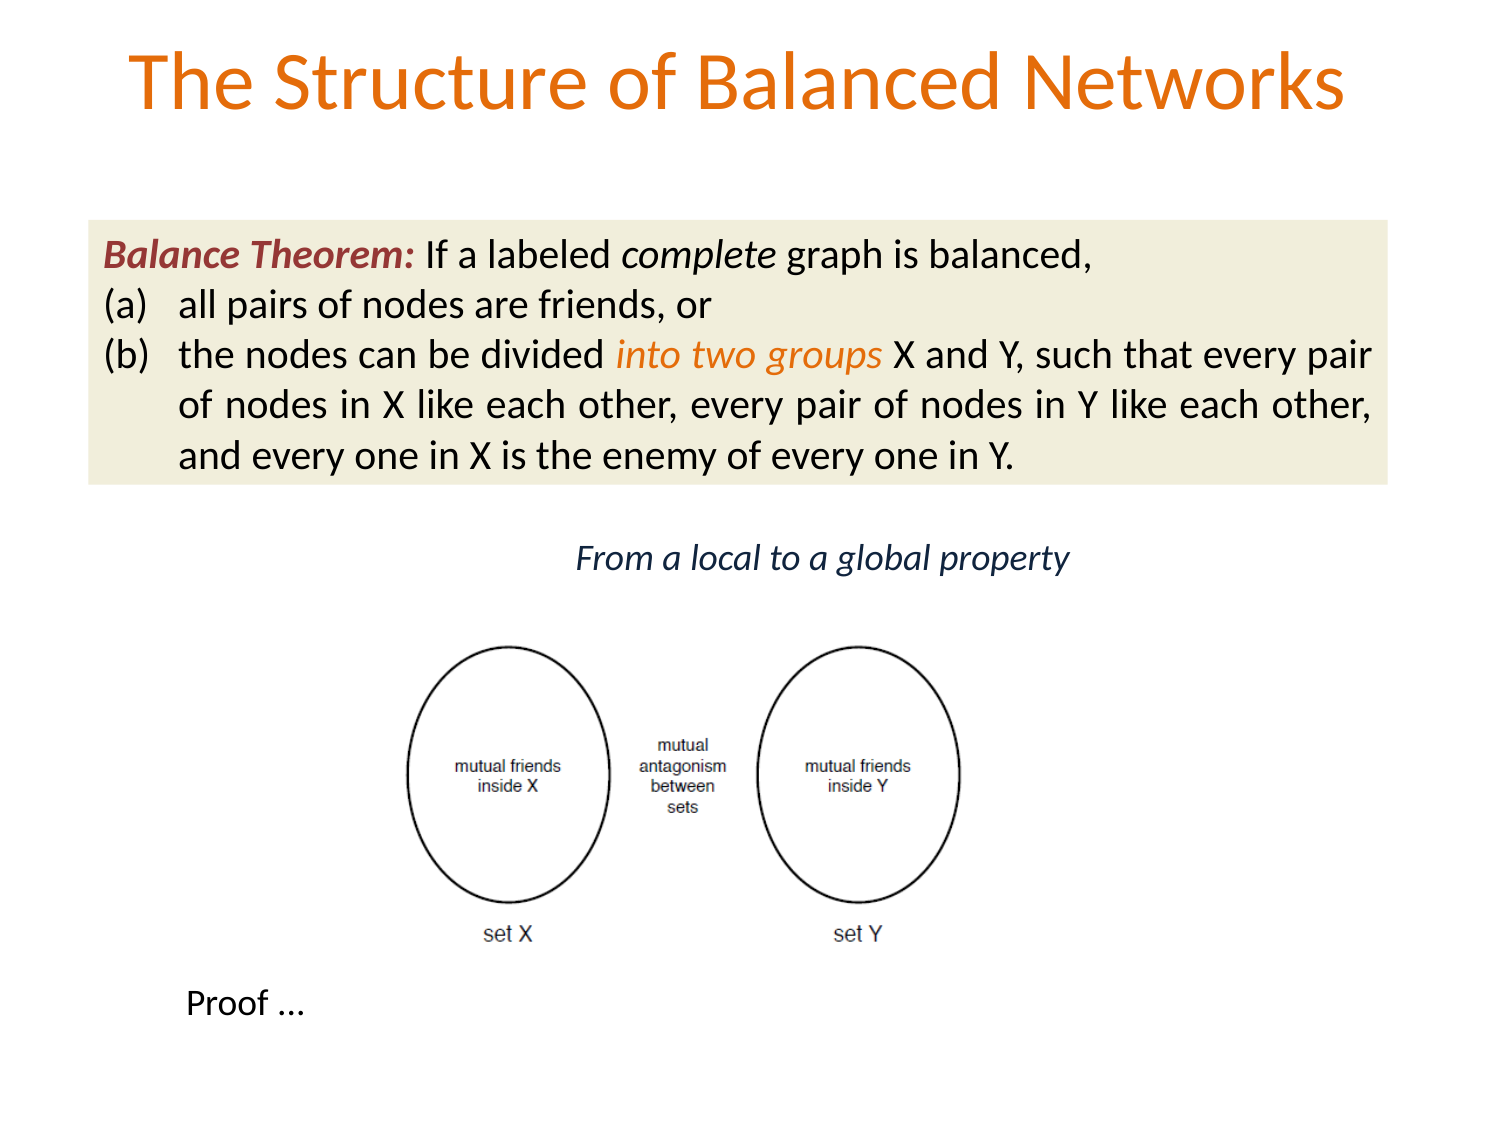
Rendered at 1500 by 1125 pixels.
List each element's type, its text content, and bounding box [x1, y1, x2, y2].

text_box Proof ... [171, 970, 916, 1031]
text_box Balance Theorem: If a labeled complete graph is balanced, all pairs of nodes are friends, or the nodes can be divided into two groups X and Y, such that every pair of nodes in X like each other, every pair of nodes in Y like each other, and every one in X is the enemy of every one in Y. [88, 219, 1388, 485]
picture [312, 621, 1034, 972]
text_box The Structure of Balanced Networks [88, 19, 1388, 134]
text_box From a local to a global property [560, 525, 1424, 586]
